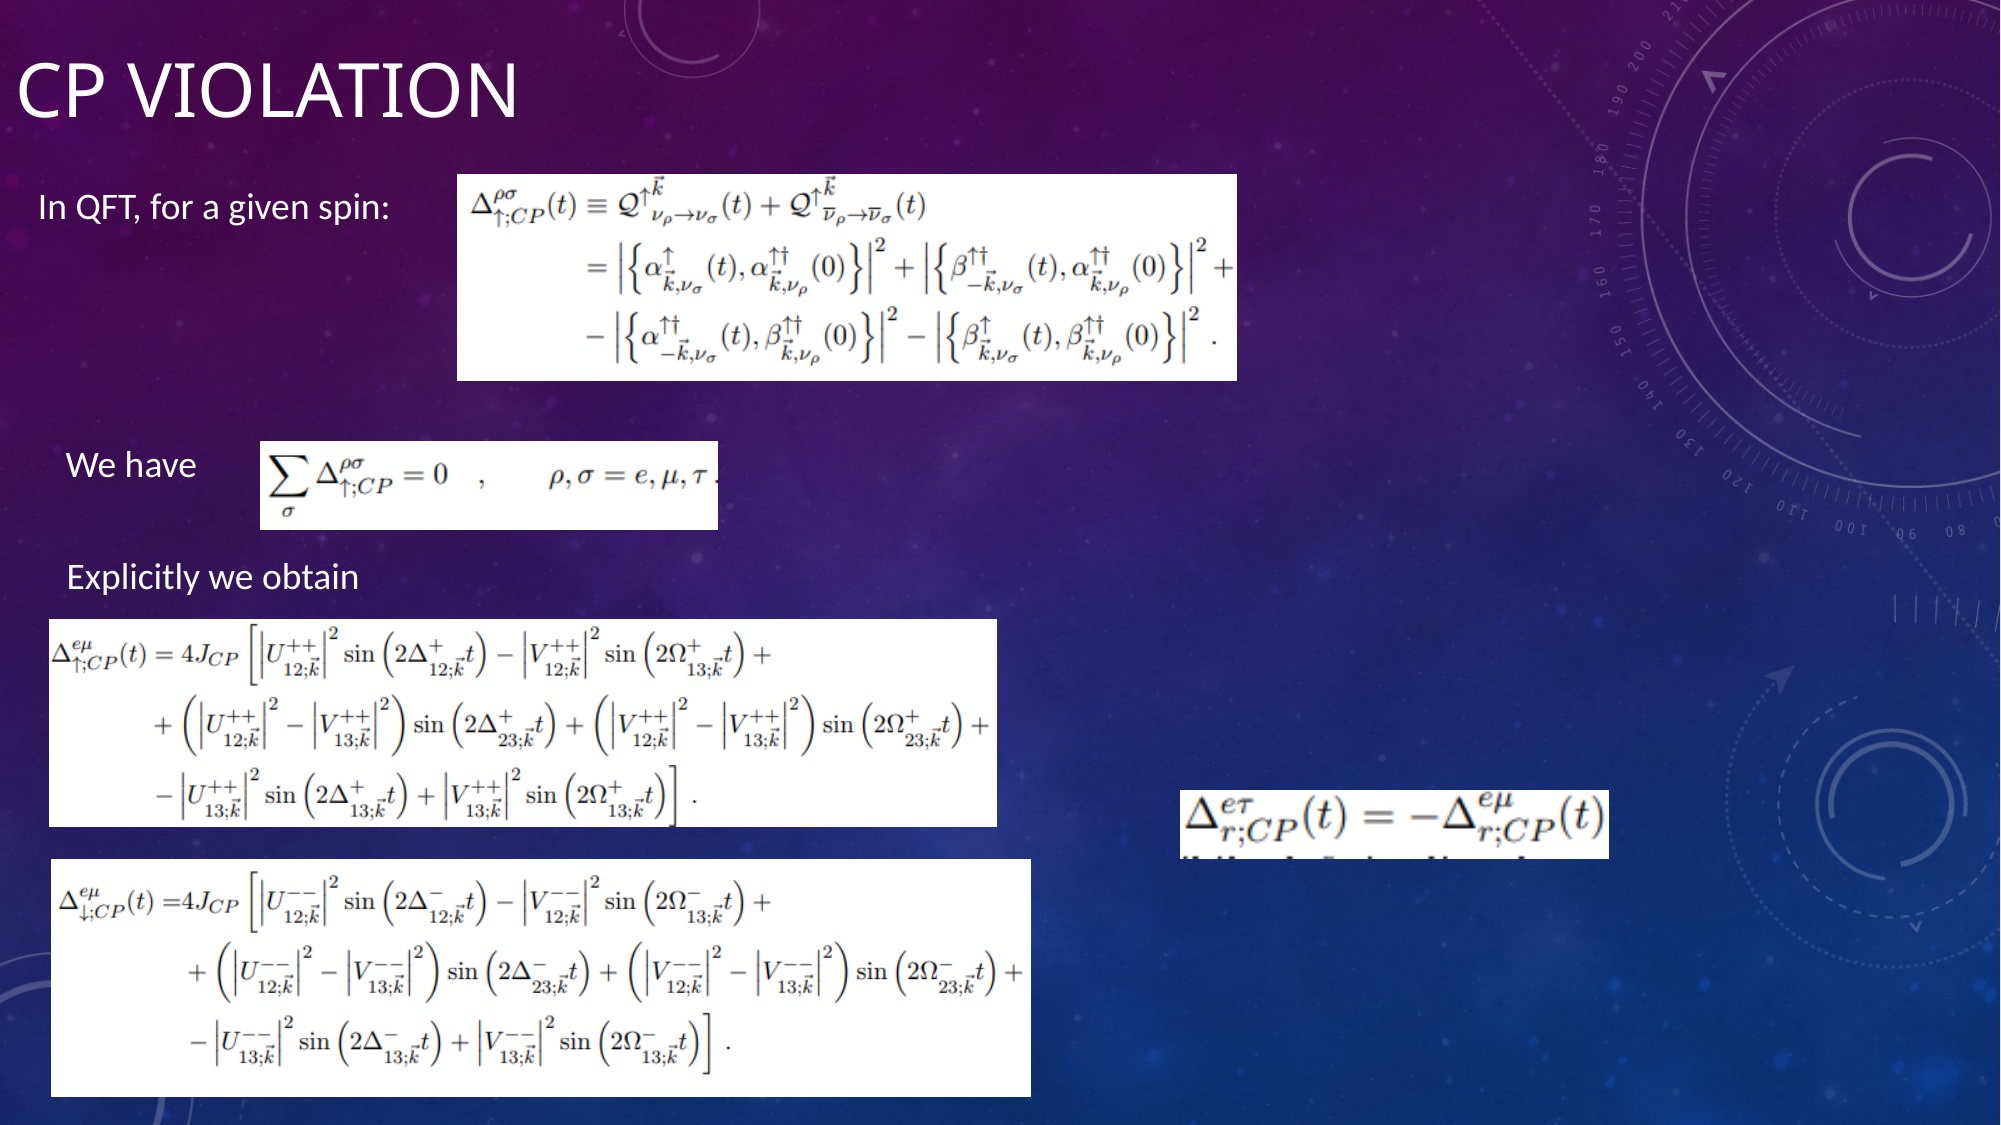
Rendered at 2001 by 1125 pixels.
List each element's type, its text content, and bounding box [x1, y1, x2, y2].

text_box We have [50, 432, 213, 493]
picture [0, 0, 2001, 1125]
title Cp violation [0, 0, 570, 175]
text_box In QFT, for a given spin: [23, 174, 407, 235]
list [456, 174, 1237, 381]
text_box Explicitly we obtain [51, 544, 375, 605]
